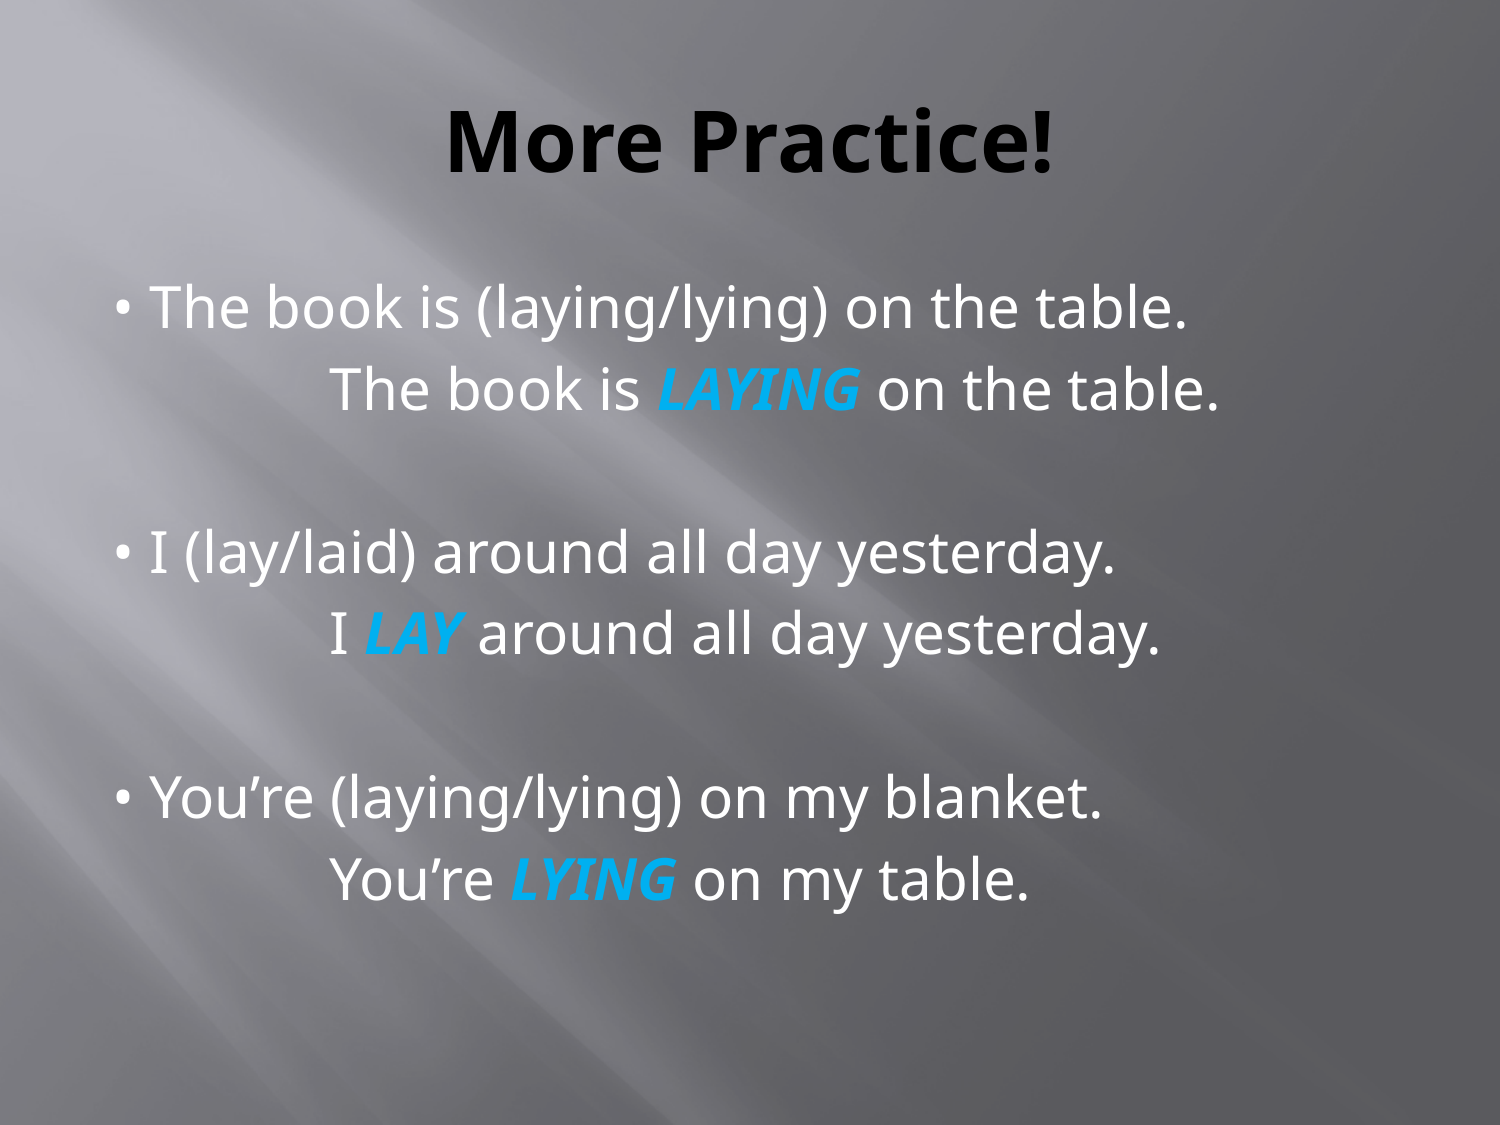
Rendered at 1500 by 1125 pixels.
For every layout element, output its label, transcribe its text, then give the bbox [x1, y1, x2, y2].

title More Practice! [75, 45, 1425, 233]
list • The book is (laying/lying) on the table. The book is LAYING on the table. • I (lay/laid) around all day yesterday. I LAY around all day yesterday. • You’re (laying/lying) on my blanket. You’re LYING on my table. [75, 262, 1425, 1035]
